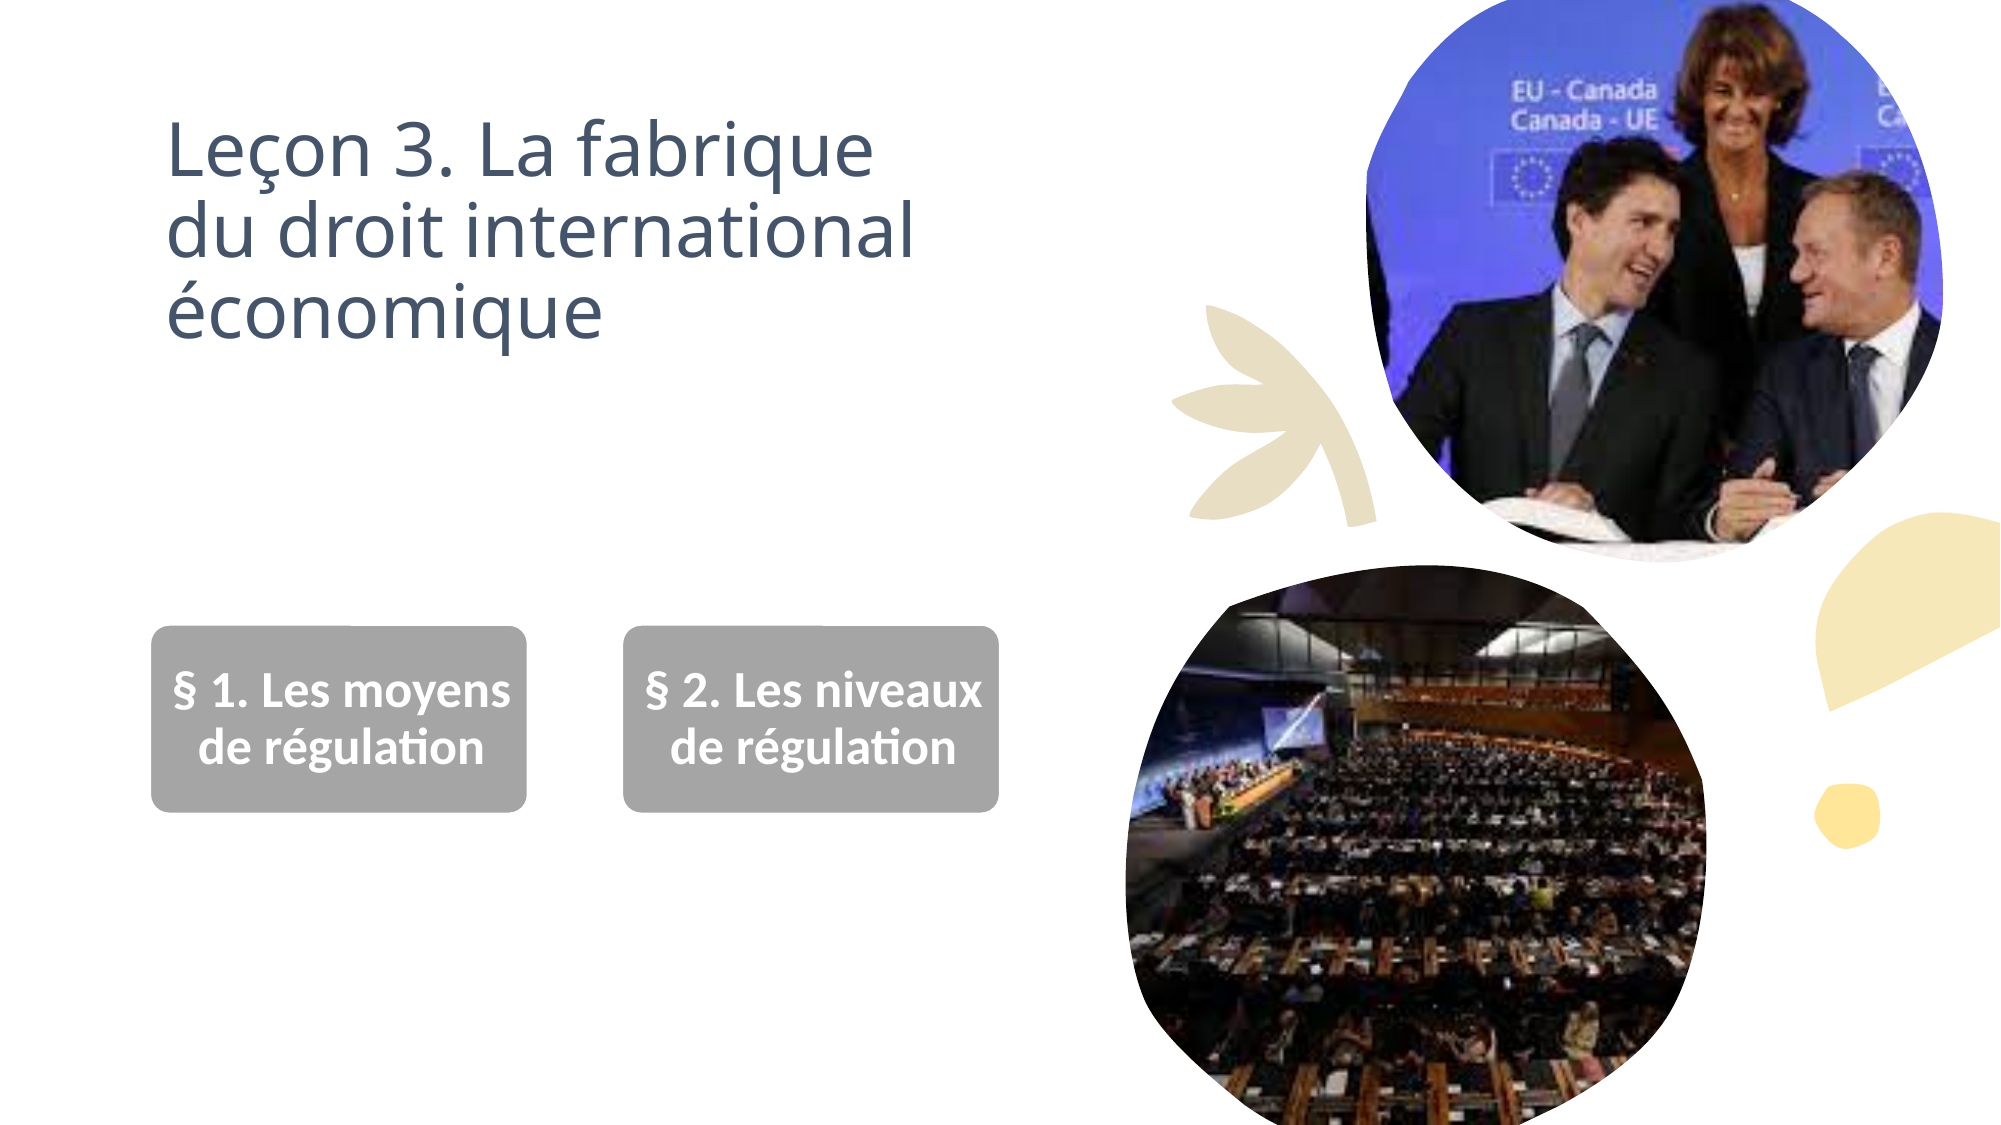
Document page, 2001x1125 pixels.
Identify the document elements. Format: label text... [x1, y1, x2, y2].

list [149, 425, 1000, 1013]
picture [1366, 0, 1944, 563]
text_box [1813, 782, 1882, 850]
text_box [1158, 302, 1339, 576]
picture [1125, 565, 1707, 1125]
title Leçon 3. La fabrique du droit international économique [150, 93, 1000, 363]
text_box [1814, 510, 2000, 713]
